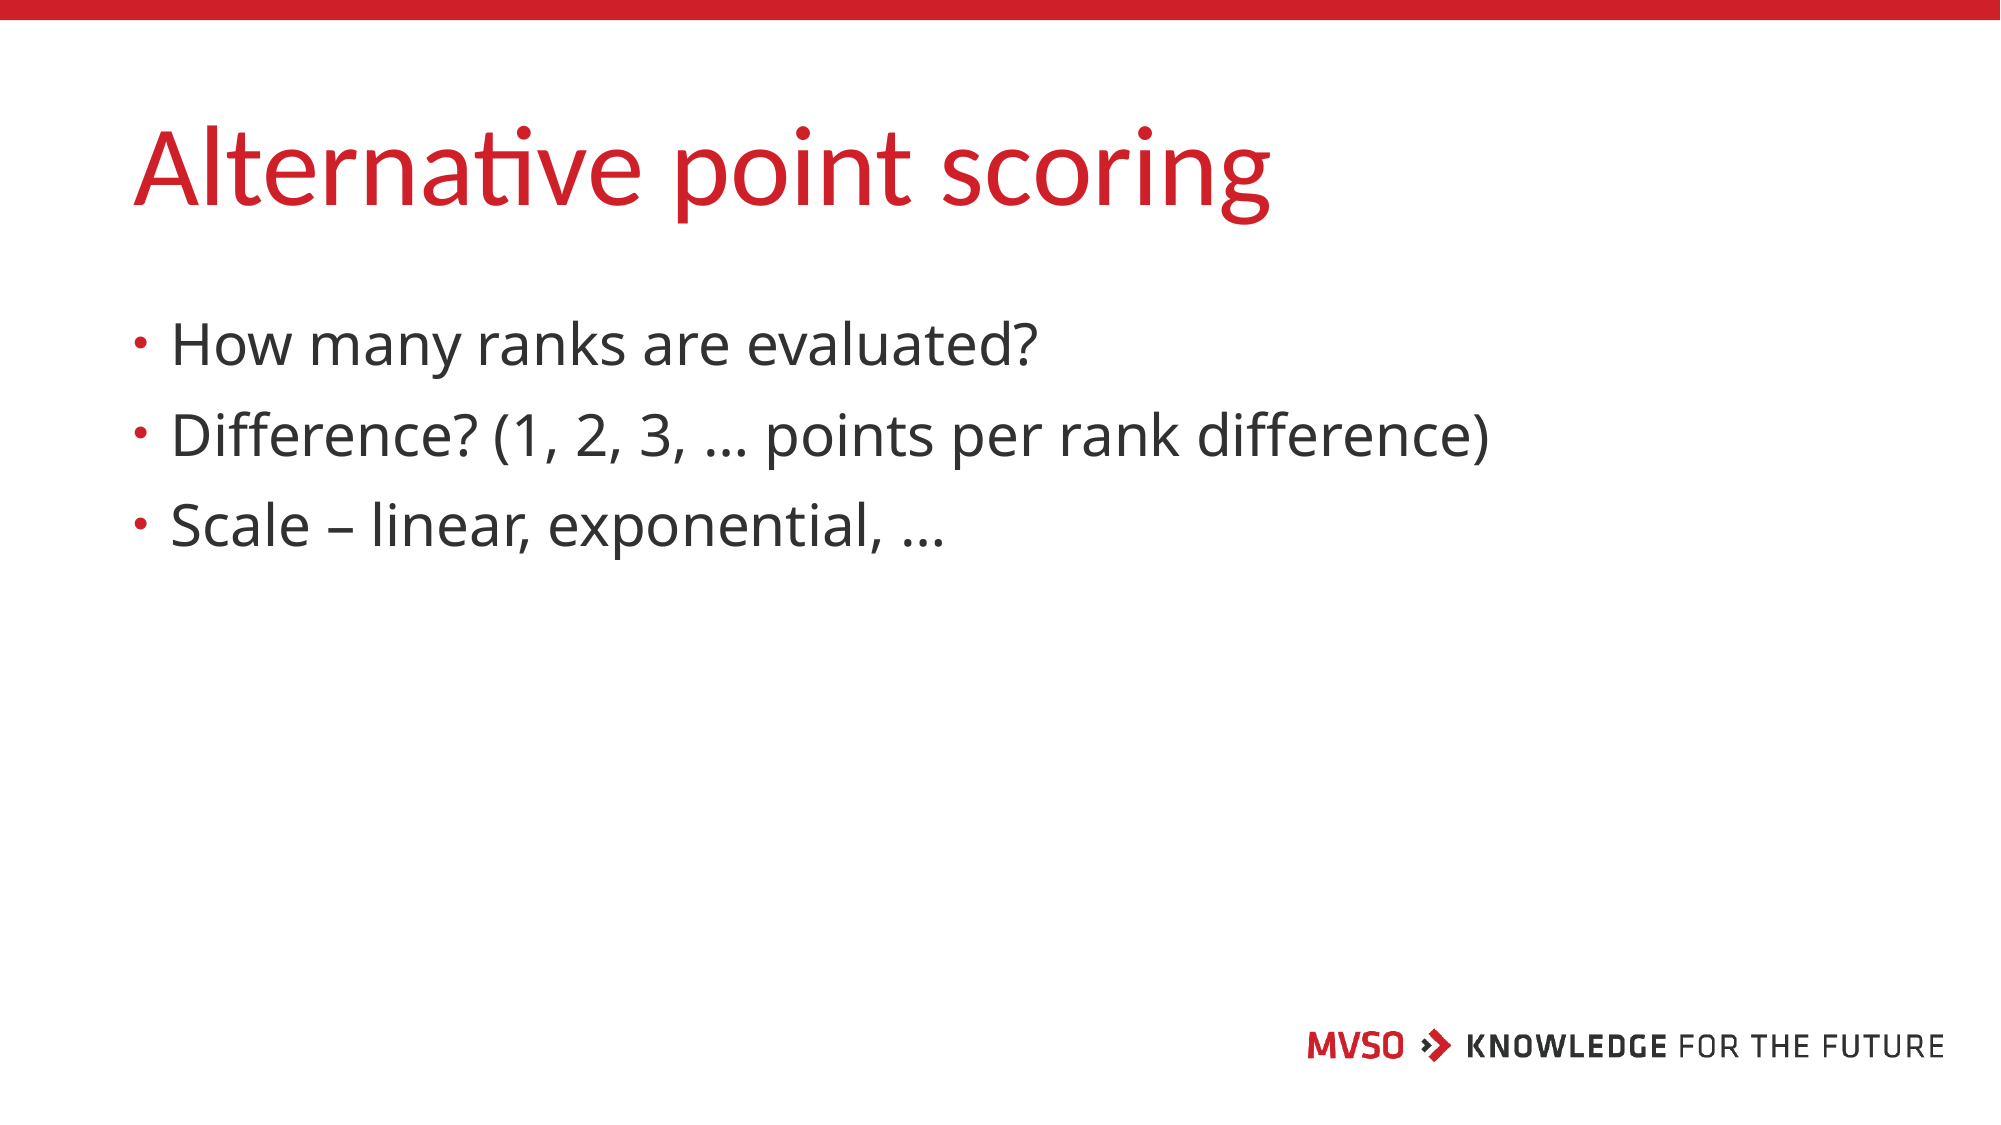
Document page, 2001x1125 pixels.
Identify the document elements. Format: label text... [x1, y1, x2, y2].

title Alternative point scoring [118, 59, 1882, 278]
picture [1308, 1028, 1943, 1062]
list How many ranks are evaluated? Difference? (1, 2, 3, … points per rank difference) Scale – linear, exponential, … [118, 299, 1882, 969]
